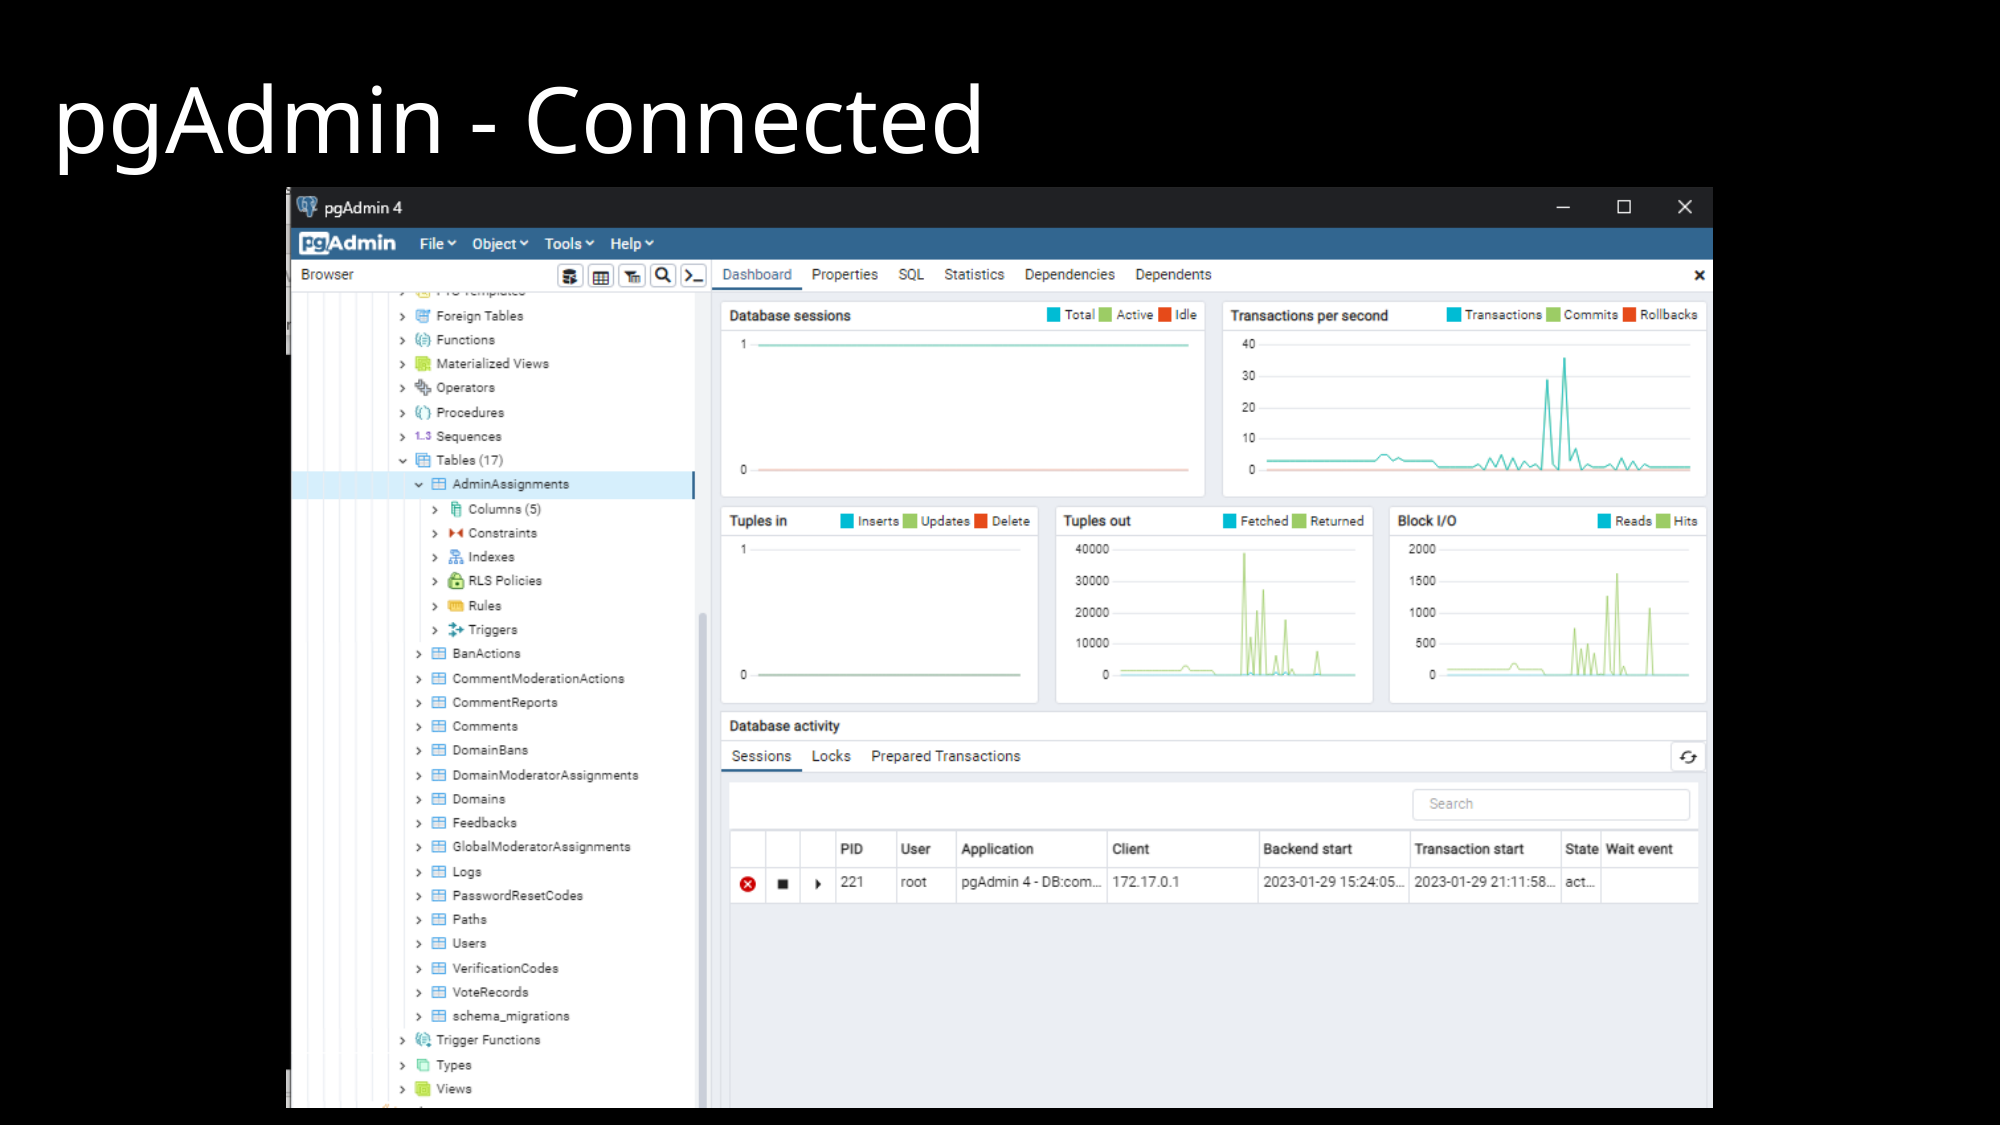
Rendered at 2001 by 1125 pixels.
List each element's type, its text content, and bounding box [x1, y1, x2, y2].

title pgAdmin - Connected [37, 15, 1763, 233]
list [286, 187, 1713, 1108]
